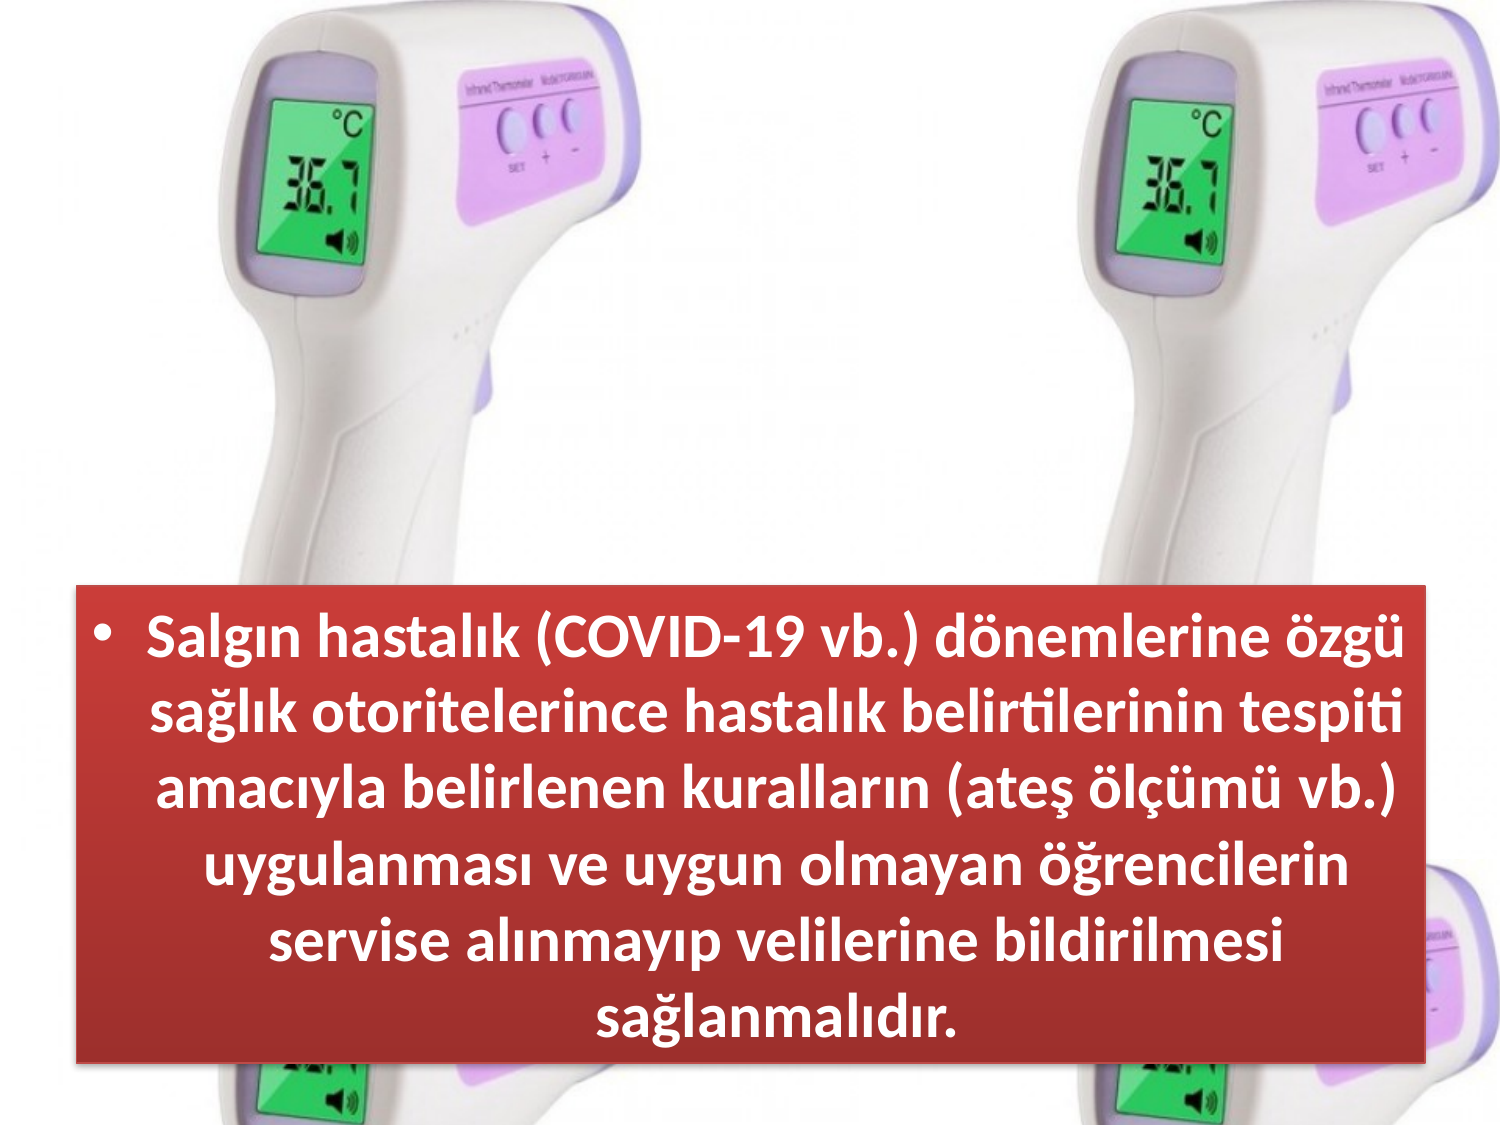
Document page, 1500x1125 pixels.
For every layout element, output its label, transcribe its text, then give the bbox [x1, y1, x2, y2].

list Salgın hastalık (COVID-19 vb.) dönemlerine özgü sağlık otoritelerince hastalık belirtilerinin tespiti amacıyla belirlenen kuralların (ateş ölçümü vb.) uygulanması ve uygun olmayan öğrencilerin servise alınmayıp velilerine bildirilmesi sağlanmalıdır. [76, 585, 1426, 1064]
picture [0, 0, 1500, 1125]
